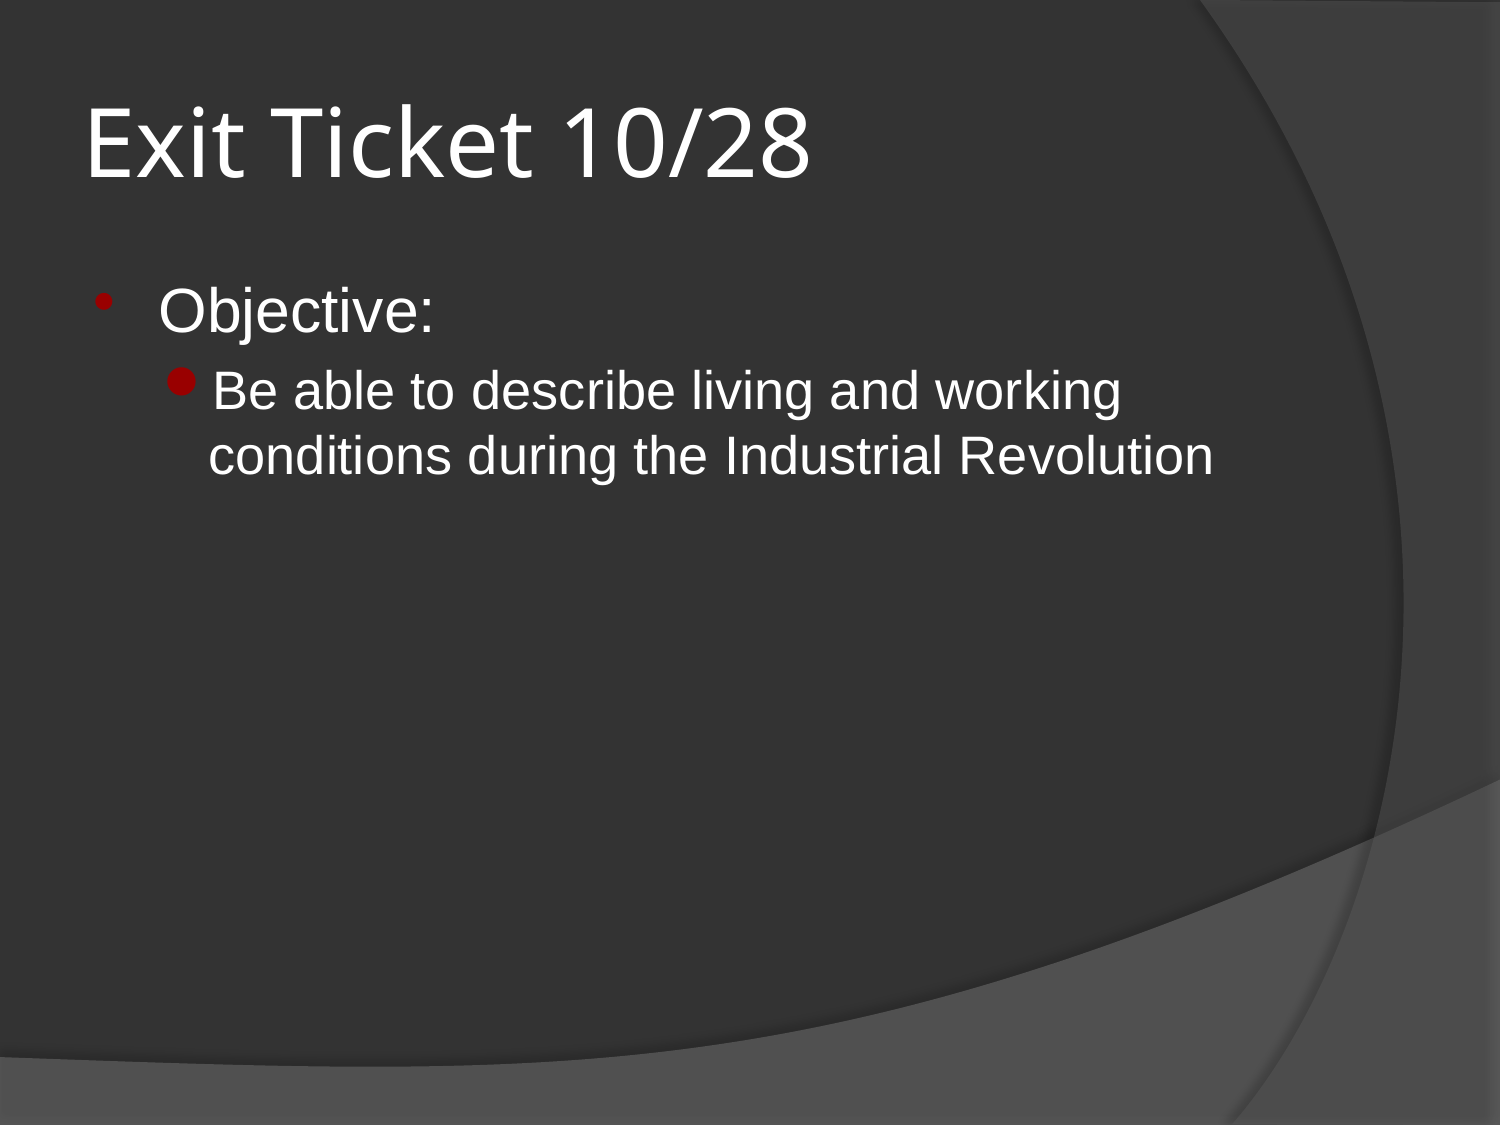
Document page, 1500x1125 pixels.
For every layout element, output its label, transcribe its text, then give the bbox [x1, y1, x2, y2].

list Objective: Be able to describe living and working conditions during the Industrial Revolution [75, 262, 1300, 1005]
title Exit Ticket 10/28 [75, 45, 1300, 233]
